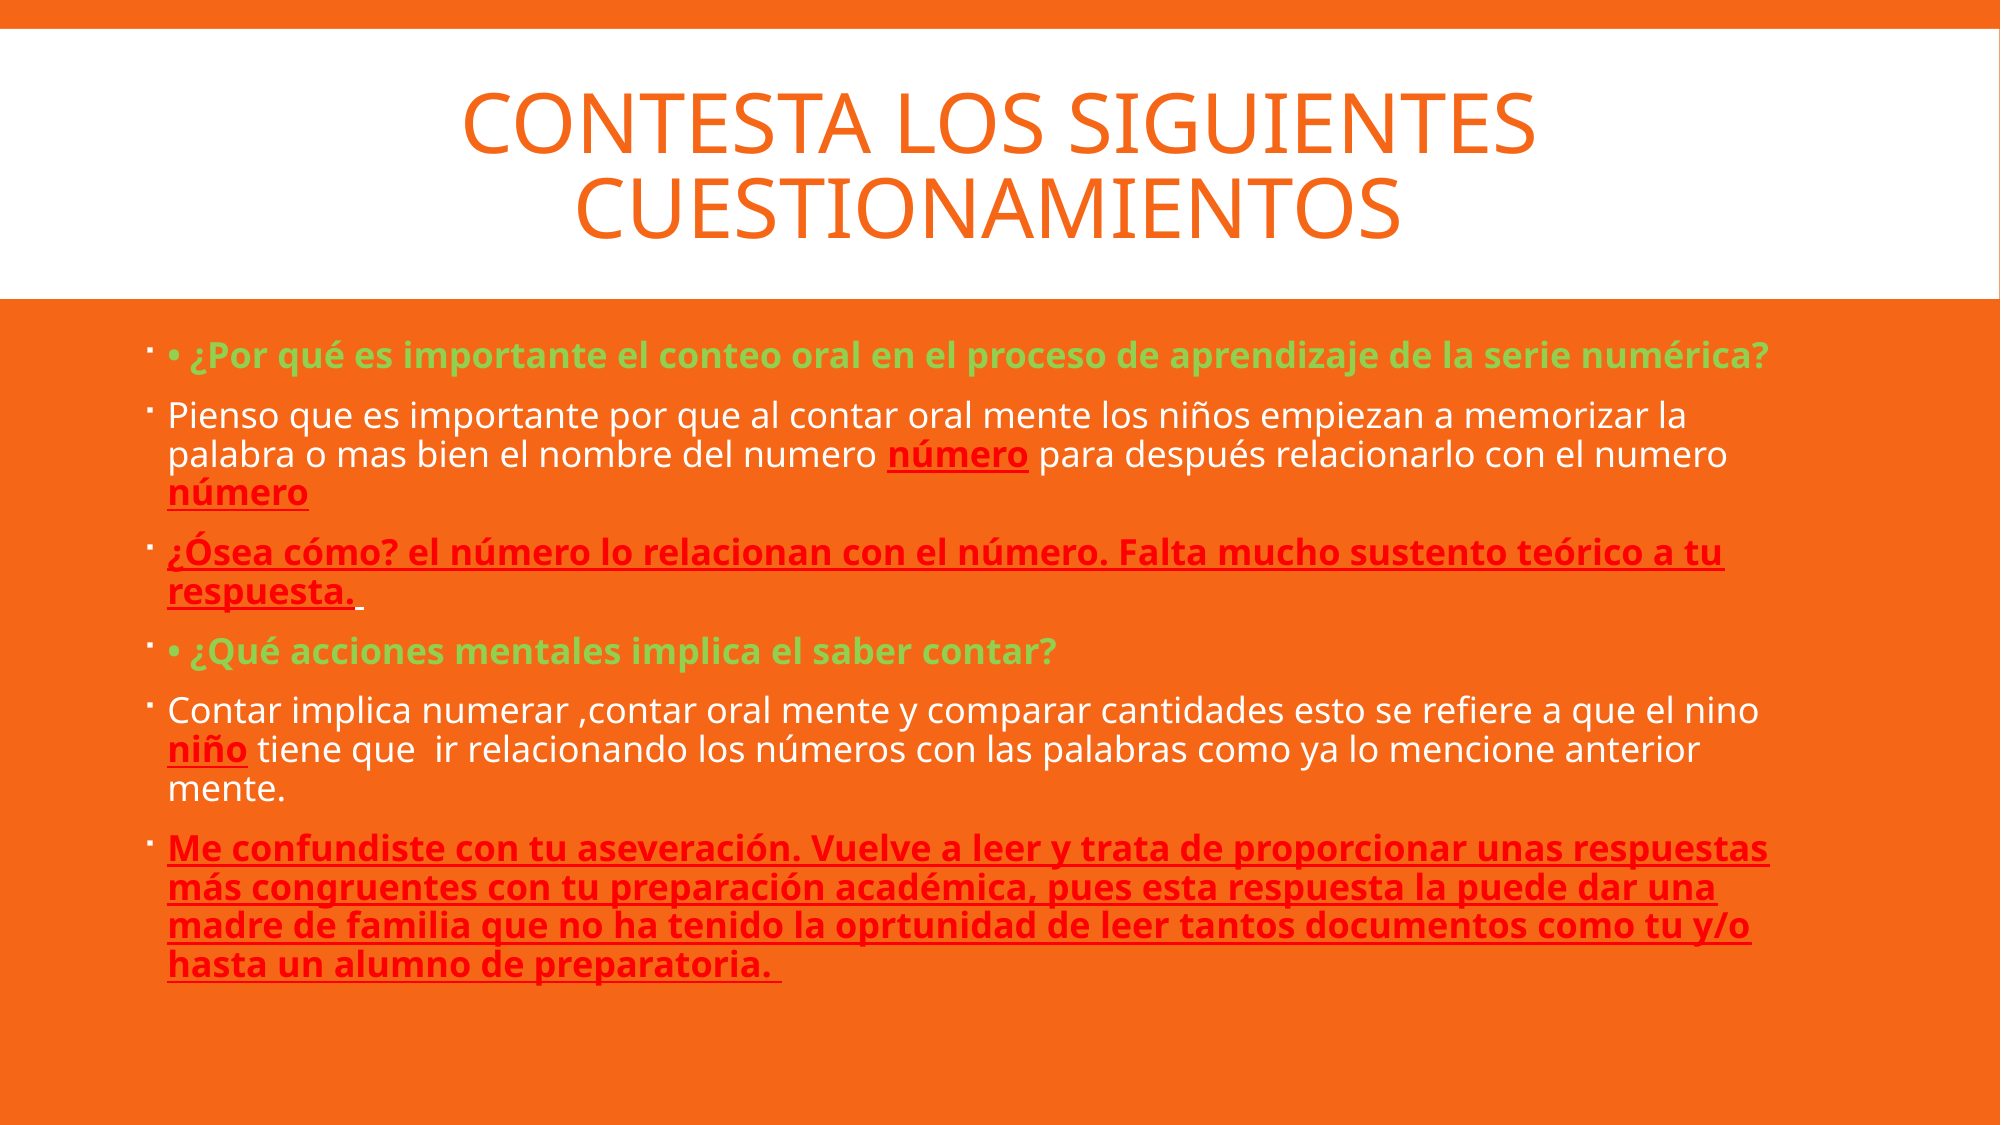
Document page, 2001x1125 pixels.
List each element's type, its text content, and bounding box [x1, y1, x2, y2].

list • ¿Por qué es importante el conteo oral en el proceso de aprendizaje de la serie numérica? Pienso que es importante por que al contar oral mente los niños empiezan a memorizar la palabra o mas bien el nombre del numero número para después relacionarlo con el numero número ¿Ósea cómo? el número lo relacionan con el número. Falta mucho sustento teórico a tu respuesta. • ¿Qué acciones mentales implica el saber contar? Contar implica numerar ,contar oral mente y comparar cantidades esto se refiere a que el nino niño tiene que ir relacionando los números con las palabras como ya lo mencione anterior mente. Me confundiste con tu aseveración. Vuelve a leer y trata de proporcionar unas respuestas más congruentes con tu preparación académica, pues esta respuesta la puede dar una madre de familia que no ha tenido la oprtunidad de leer tantos documentos como tu y/o hasta un alumno de preparatoria. [126, 329, 1803, 1020]
title Contesta los siguientes cuestionamientos [197, 46, 1803, 295]
